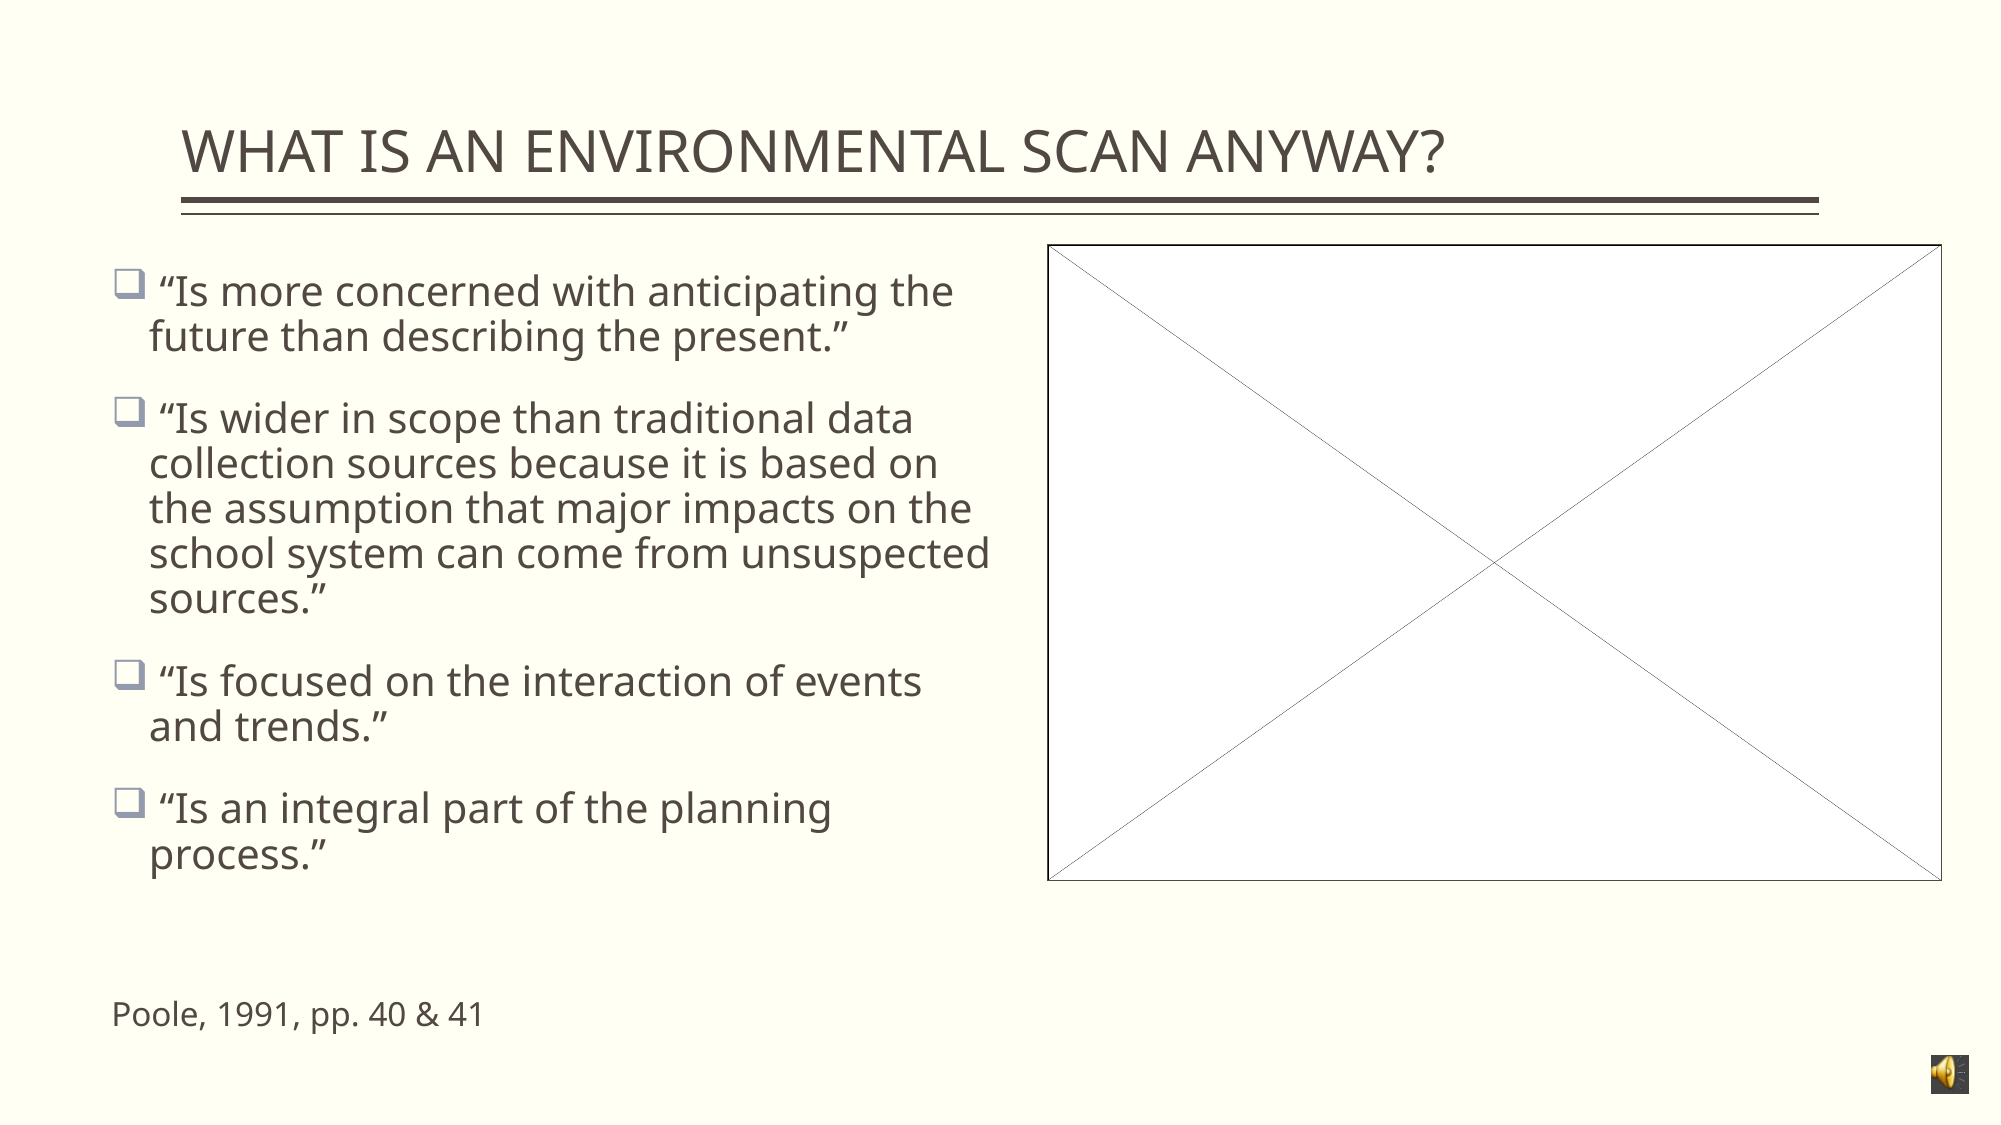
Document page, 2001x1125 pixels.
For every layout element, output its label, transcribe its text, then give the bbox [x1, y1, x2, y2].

title WHAT IS AN ENVIRONMENTAL SCAN ANYWAY? [181, 12, 1819, 193]
list “Is more concerned with anticipating the future than describing the present.” “Is wider in scope than traditional data collection sources because it is based on the assumption that major impacts on the school system can come from unsuspected sources.” “Is focused on the interaction of events and trends.” “Is an integral part of the planning process.” Poole, 1991, pp. 40 & 41 [111, 262, 994, 1063]
picture [1929, 1054, 1970, 1095]
